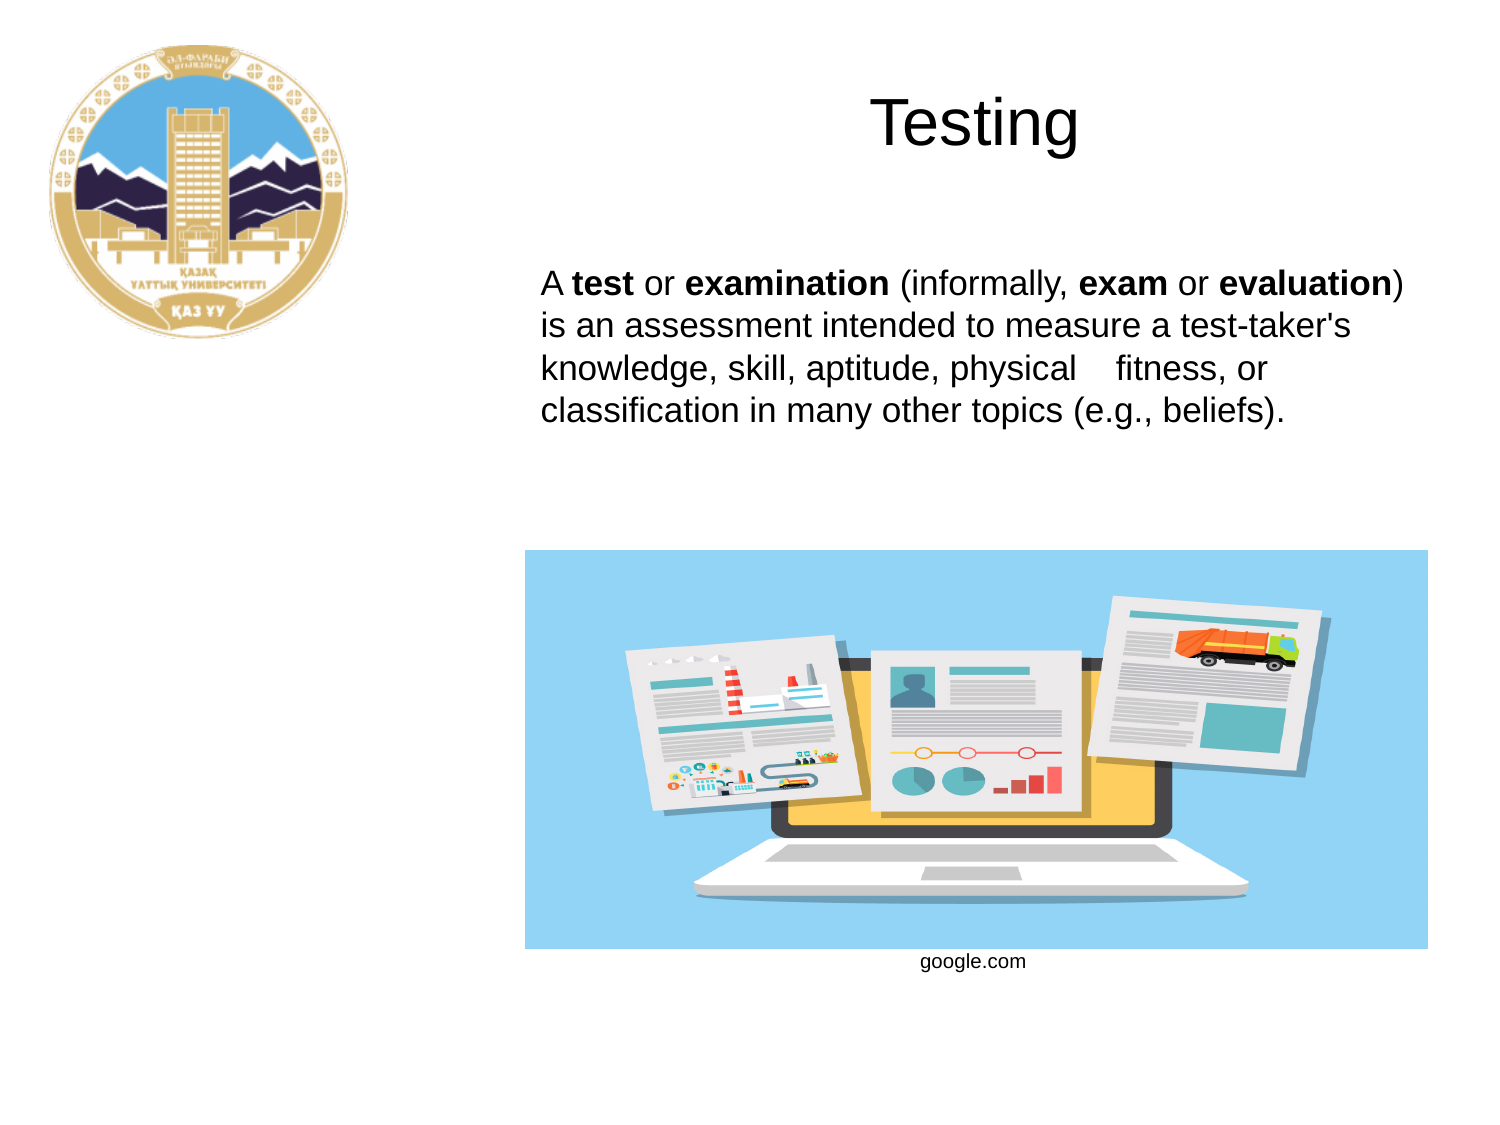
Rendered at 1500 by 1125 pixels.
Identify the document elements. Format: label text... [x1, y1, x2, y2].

picture [525, 550, 1429, 949]
picture [48, 45, 349, 341]
title Testing [525, 45, 1425, 192]
list A test or examination (informally, exam or evaluation) is an assessment intended to measure a test-taker's knowledge, skill, aptitude, physical fitness, or classification in many other topics (e.g., beliefs). google.com [525, 956, 1425, 1005]
list A test or examination (informally, exam or evaluation) is an assessment intended to measure a test-taker's knowledge, skill, aptitude, physical fitness, or classification in many other topics (e.g., beliefs). google.com [525, 192, 1425, 550]
